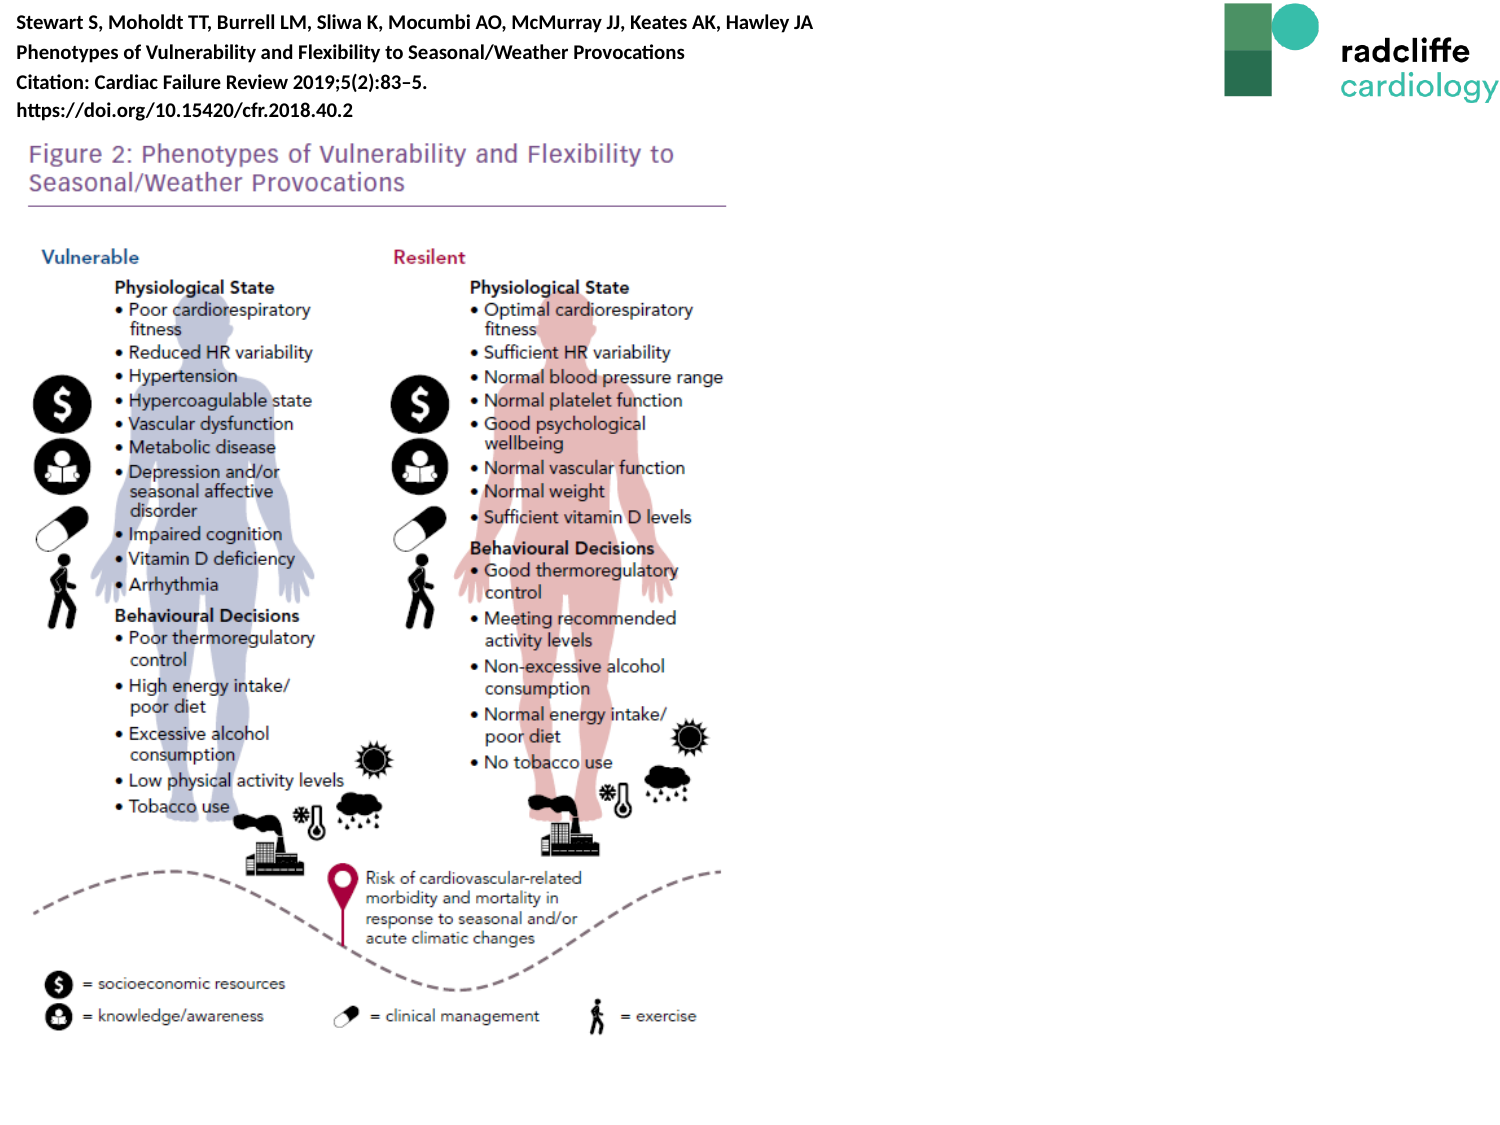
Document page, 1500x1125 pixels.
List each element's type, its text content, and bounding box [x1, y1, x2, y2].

text_box Phenotypes of Vulnerability and Flexibility to Seasonal/Weather Provocations [1, 31, 1224, 60]
text_box Citation: Cardiac Failure Review 2019;5(2):83–5. [1, 60, 1224, 89]
text_box Stewart S, Moholdt TT, Burrell LM, Sliwa K, Mocumbi AO, McMurray JJ, Keates AK, Hawley JA [1, 1, 939, 31]
picture [1, 124, 748, 1063]
text_box https://doi.org/10.15420/cfr.2018.40.2 [1, 89, 1500, 129]
picture [1224, 1, 1499, 104]
